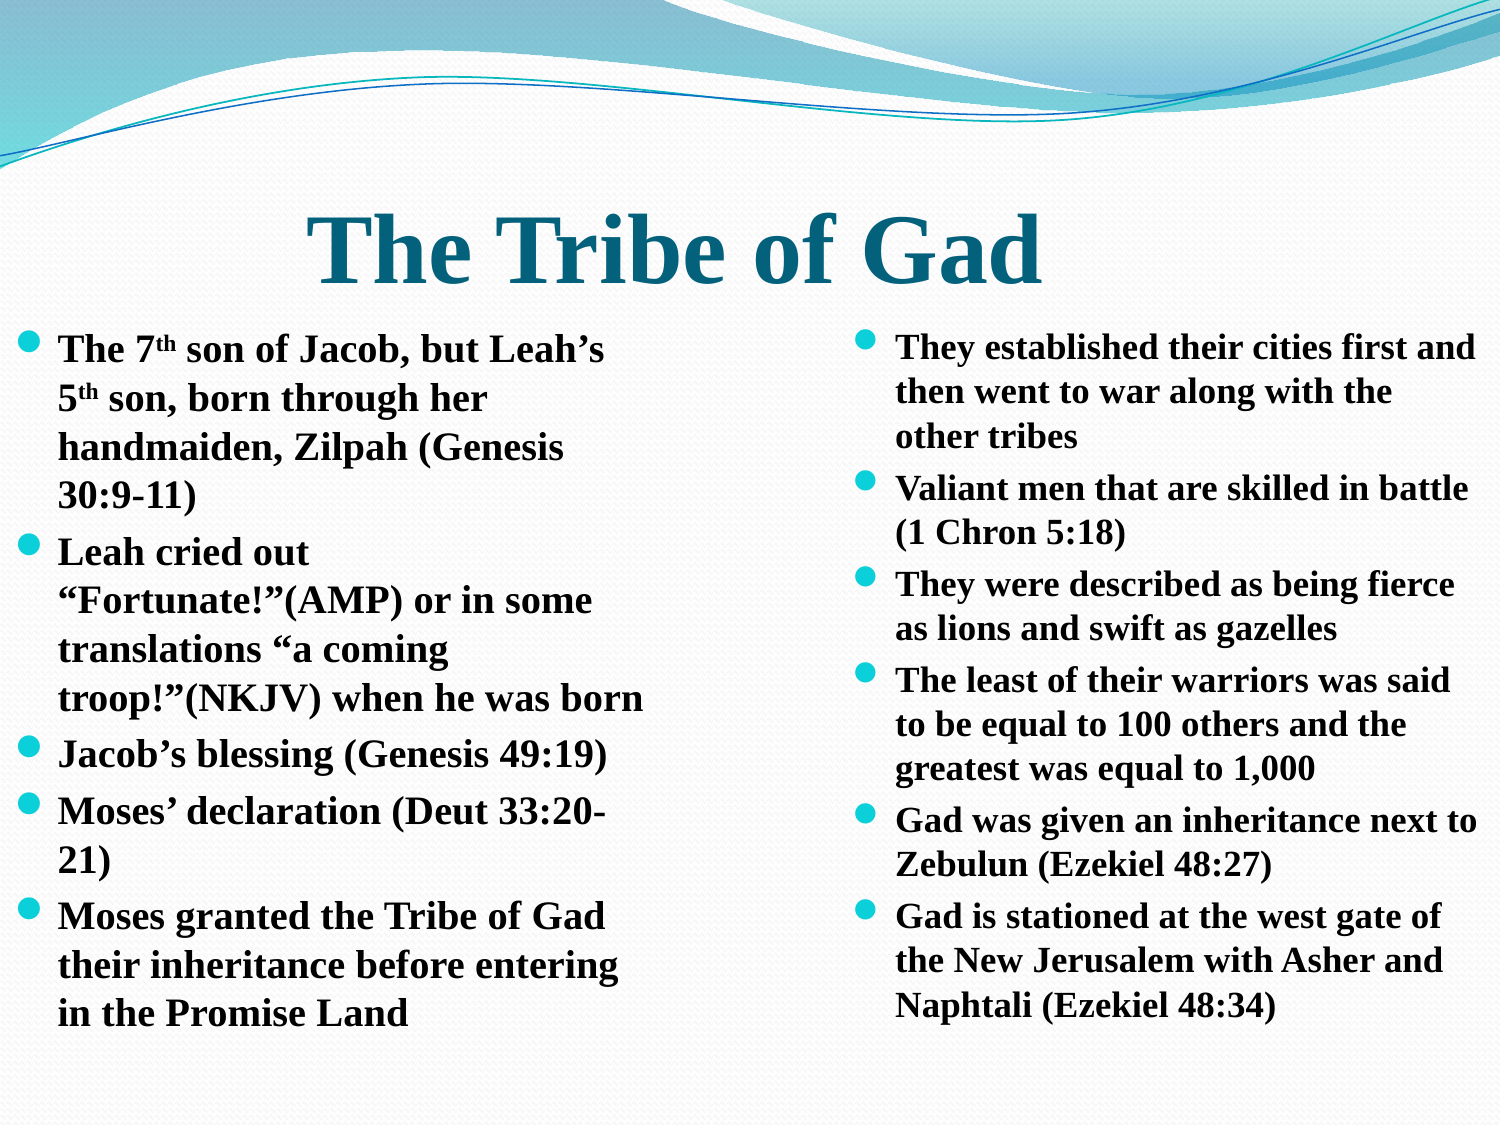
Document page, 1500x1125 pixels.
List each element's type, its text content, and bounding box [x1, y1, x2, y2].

list The 7th son of Jacob, but Leah’s 5th son, born through her handmaiden, Zilpah (Genesis 30:9-11) Leah cried out “Fortunate!”(AMP) or in some translations “a coming troop!”(NKJV) when he was born Jacob’s blessing (Genesis 49:19) Moses’ declaration (Deut 33:20-21) Moses granted the Tribe of Gad their inheritance before entering in the Promise Land [0, 315, 663, 1043]
list They established their cities first and then went to war along with the other tribes Valiant men that are skilled in battle (1 Chron 5:18) They were described as being fierce as lions and swift as gazelles The least of their warriors was said to be equal to 100 others and the greatest was equal to 1,000 Gad was given an inheritance next to Zebulun (Ezekiel 48:27) Gad is stationed at the west gate of the New Jerusalem with Asher and Naphtali (Ezekiel 48:34) [837, 315, 1500, 1043]
title The Tribe of Gad [0, 115, 1350, 304]
